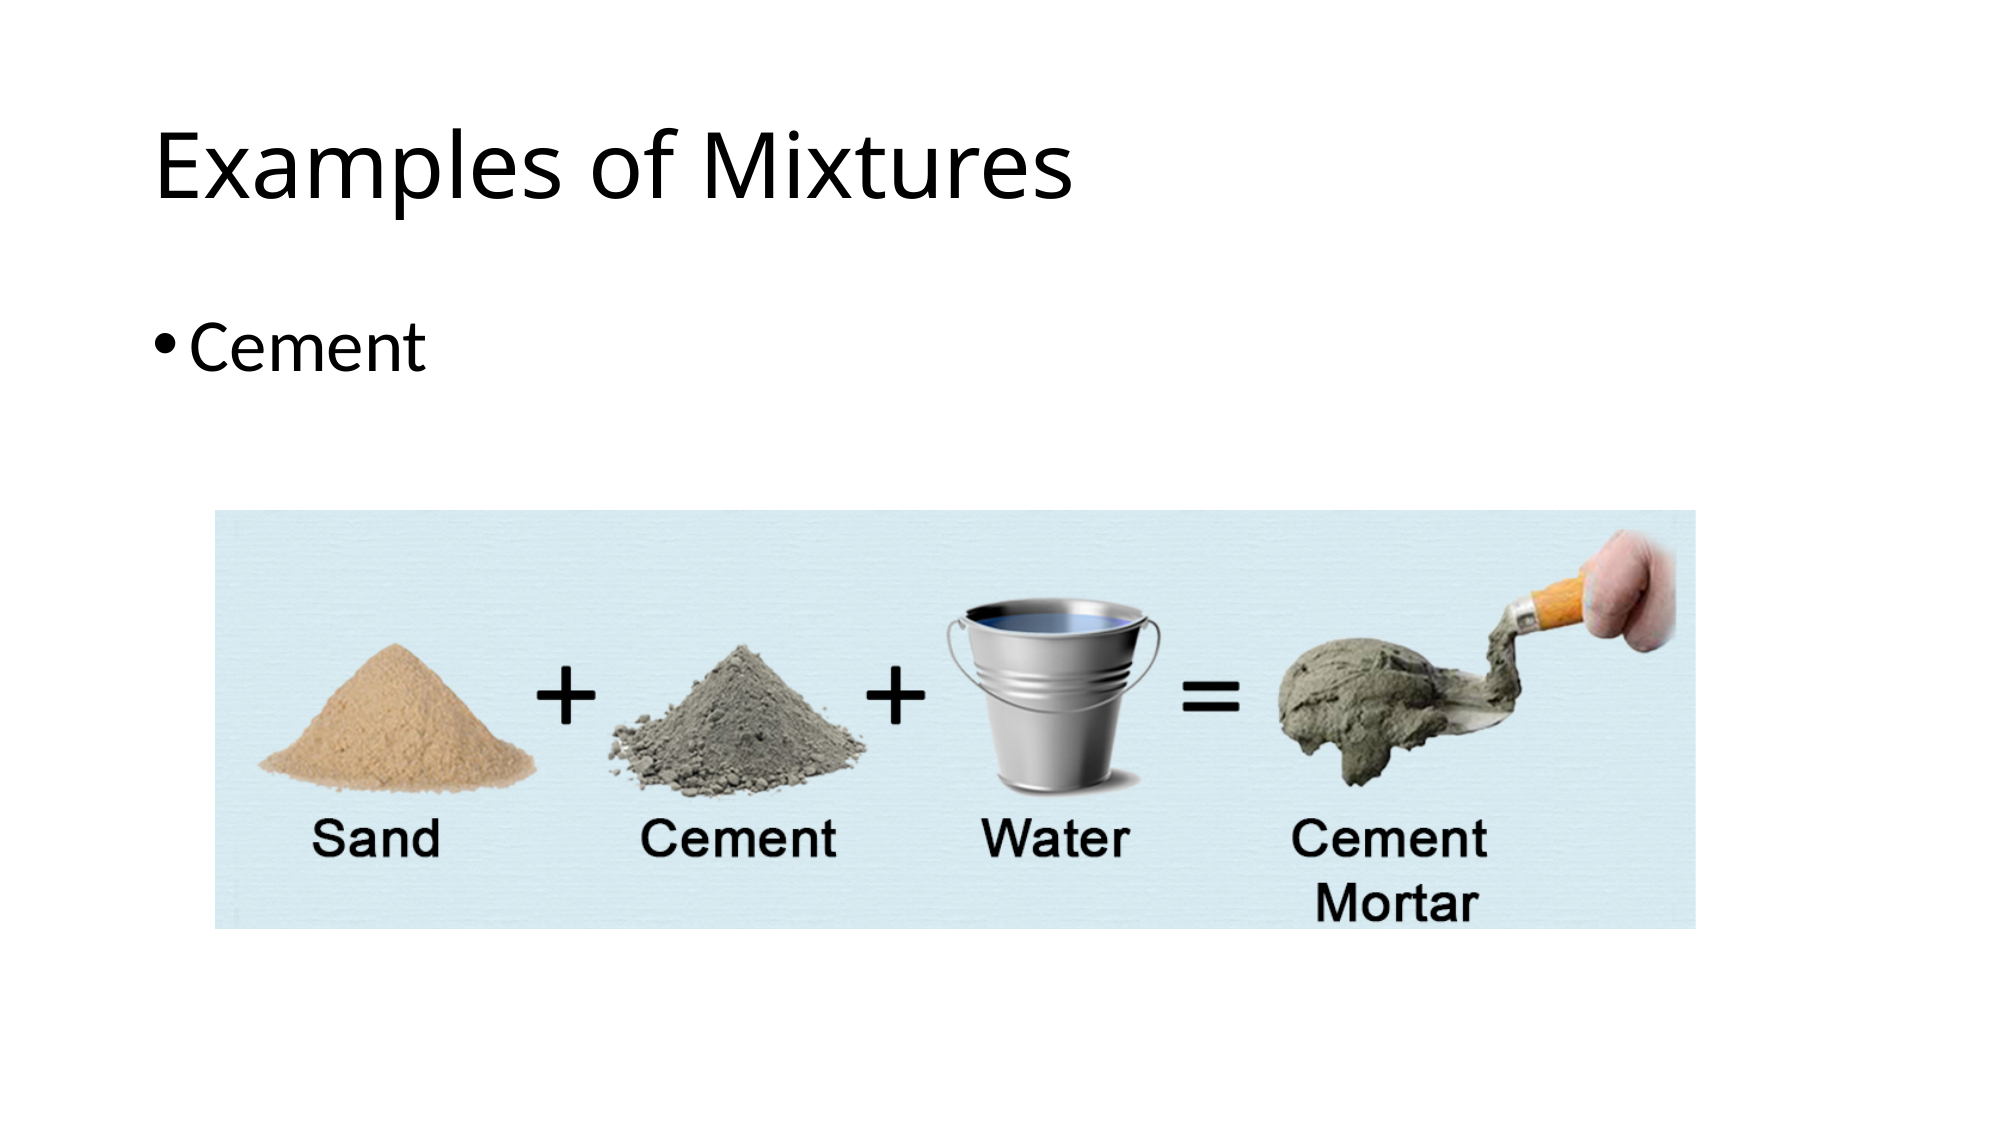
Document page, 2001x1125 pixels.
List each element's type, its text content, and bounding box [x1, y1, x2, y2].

list Cement [137, 299, 1863, 1014]
title Examples of Mixtures [137, 59, 1863, 278]
picture [215, 510, 1696, 929]
